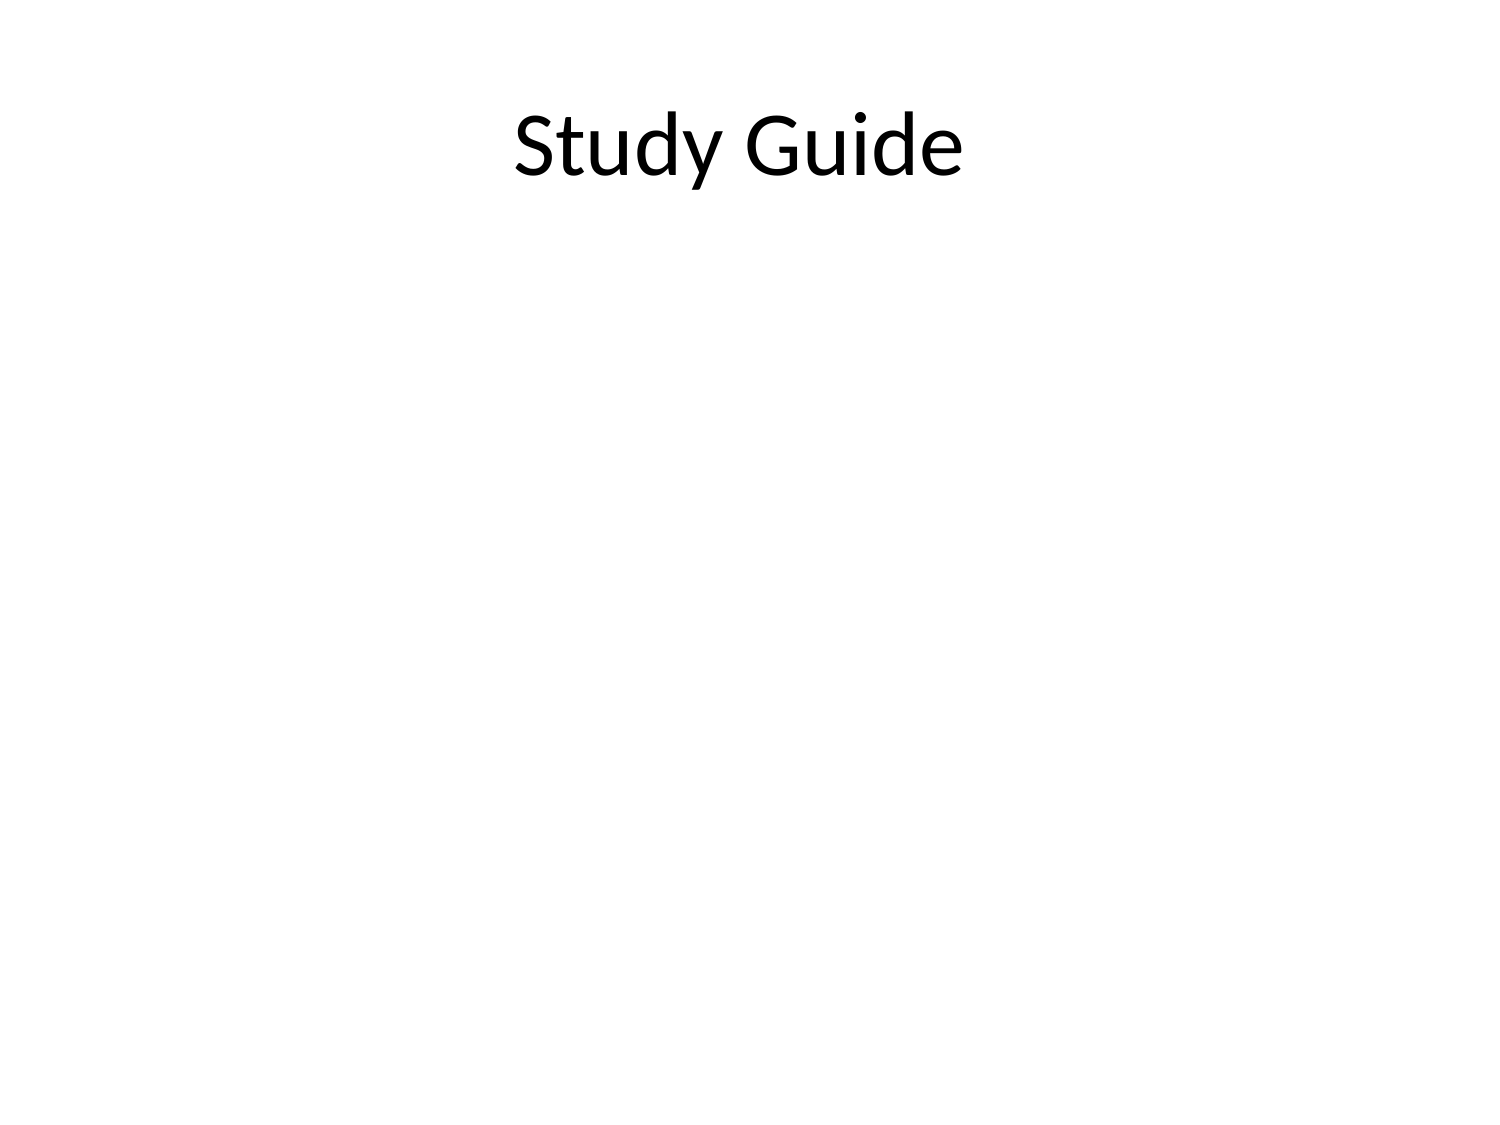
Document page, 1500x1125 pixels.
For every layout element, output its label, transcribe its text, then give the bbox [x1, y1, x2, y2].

title Study Guide [75, 45, 1425, 233]
